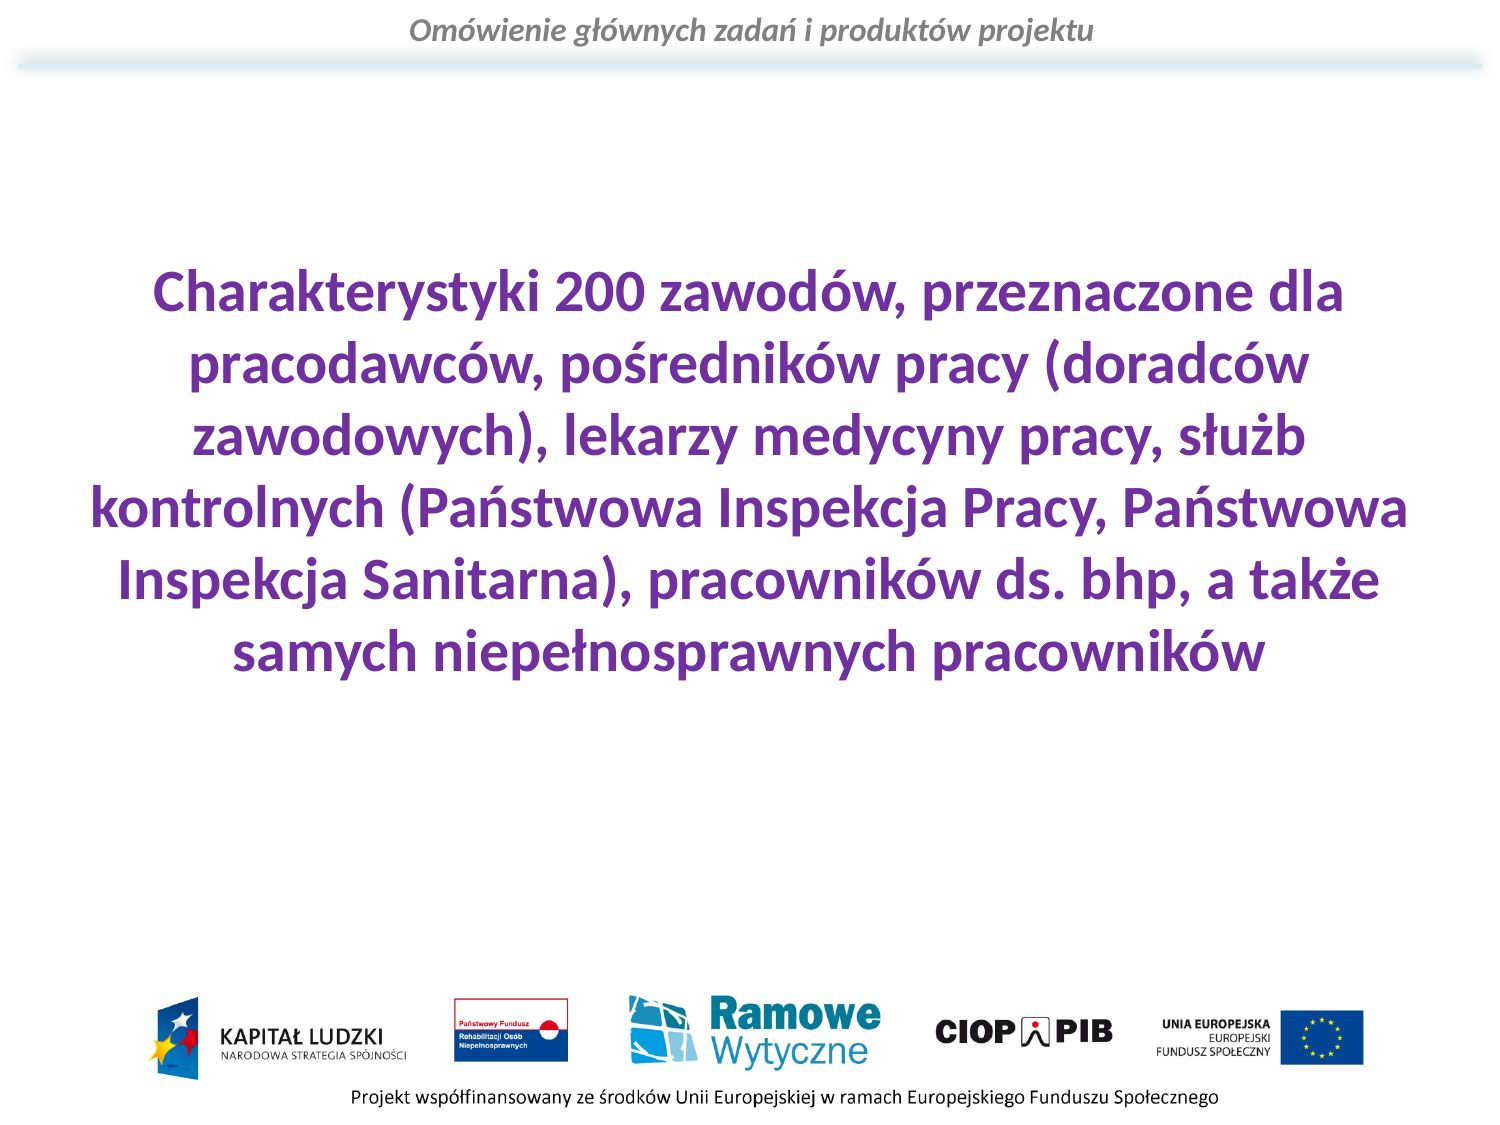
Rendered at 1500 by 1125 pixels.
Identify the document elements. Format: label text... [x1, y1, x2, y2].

picture [147, 992, 1376, 1125]
title Charakterystyki 200 zawodów, przeznaczone dla pracodawców, pośredników pracy (doradców zawodowych), lekarzy medycyny pracy, służb kontrolnych (Państwowa Inspekcja Pracy, Państwowa Inspekcja Sanitarna), pracowników ds. bhp, a także samych niepełnosprawnych pracowników [75, 208, 1425, 799]
